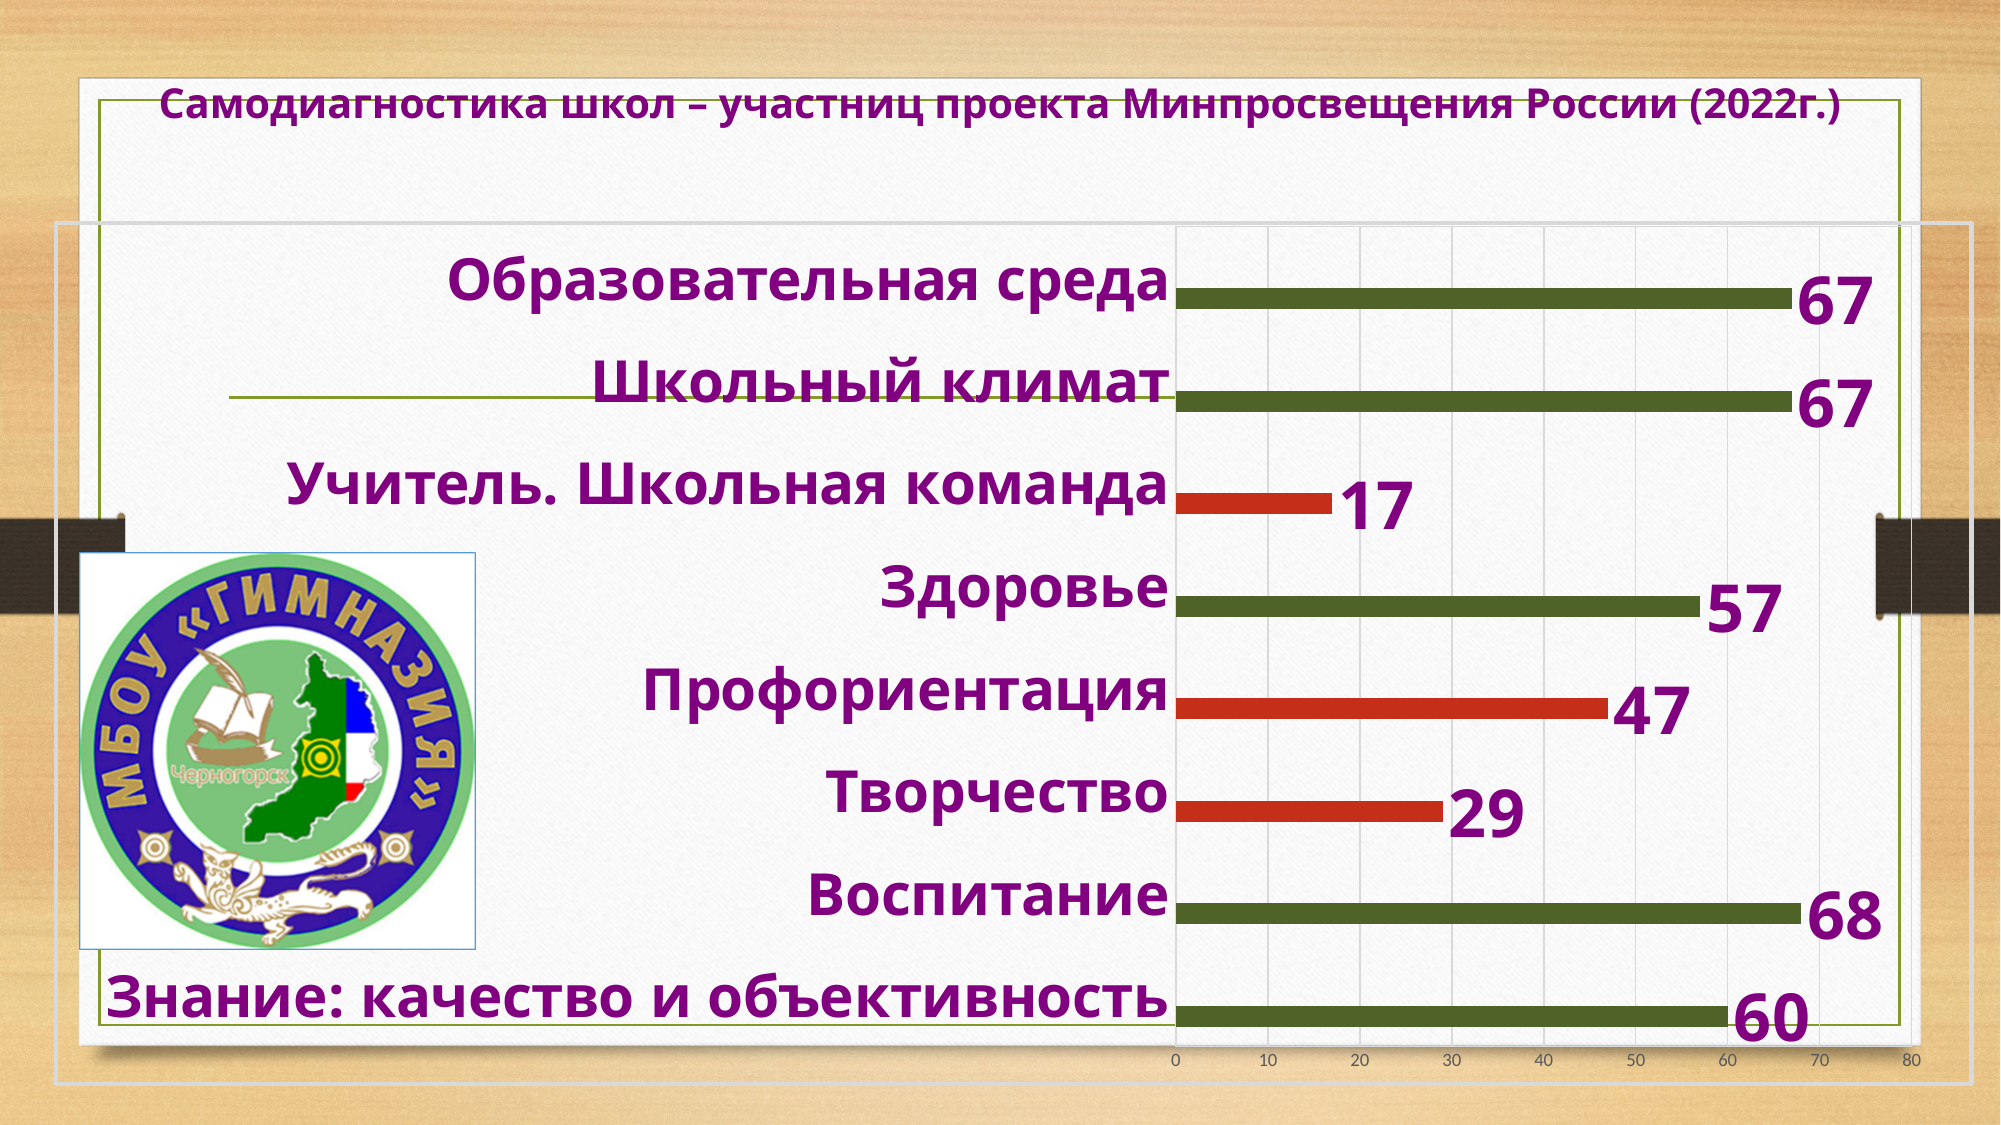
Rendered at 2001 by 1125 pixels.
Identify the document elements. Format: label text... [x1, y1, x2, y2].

chart [53, 220, 1974, 1087]
title Самодиагностика школ – участниц проекта Минпросвещения России (2022г.) [137, 59, 1863, 144]
picture [0, 0, 2001, 1125]
